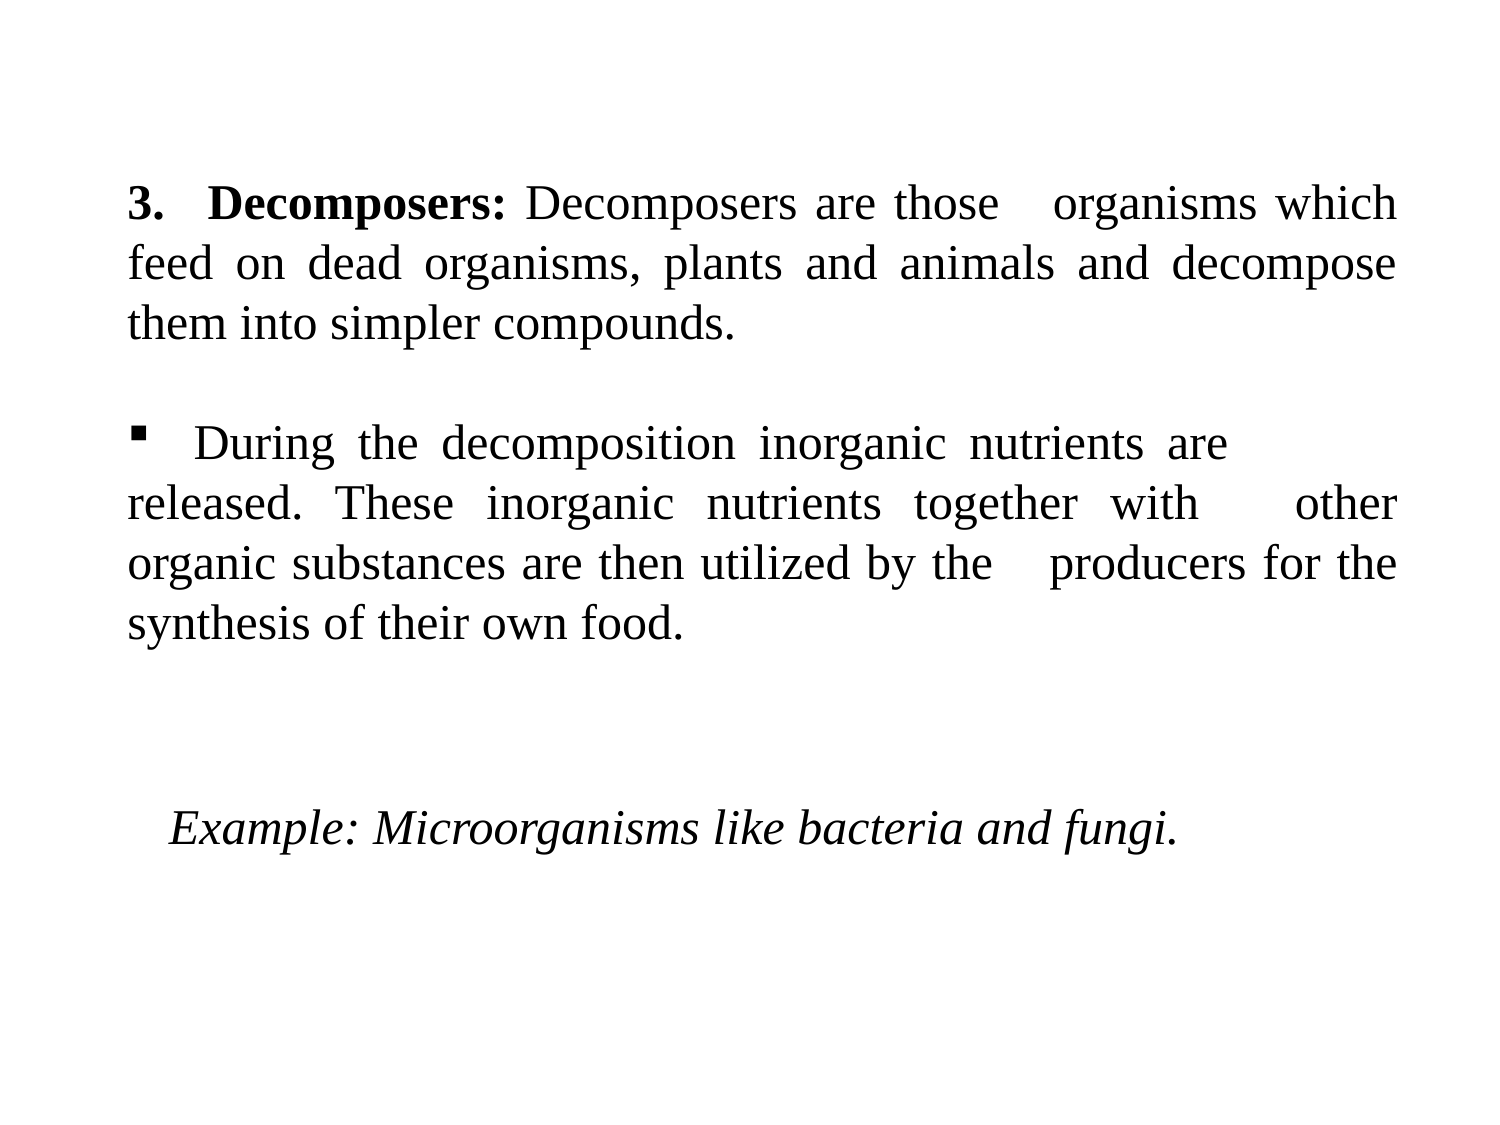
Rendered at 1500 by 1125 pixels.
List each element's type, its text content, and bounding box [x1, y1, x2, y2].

text_box 3. Decomposers: Decomposers are those organisms which feed on dead organisms, plants and animals and decompose them into simpler compounds. During the decomposition inorganic nutrients are released. These inorganic nutrients together with other organic substances are then utilized by the producers for the synthesis of their own food. [112, 162, 1413, 658]
text_box Example: Microorganisms like bacteria and fungi. [154, 787, 1196, 862]
